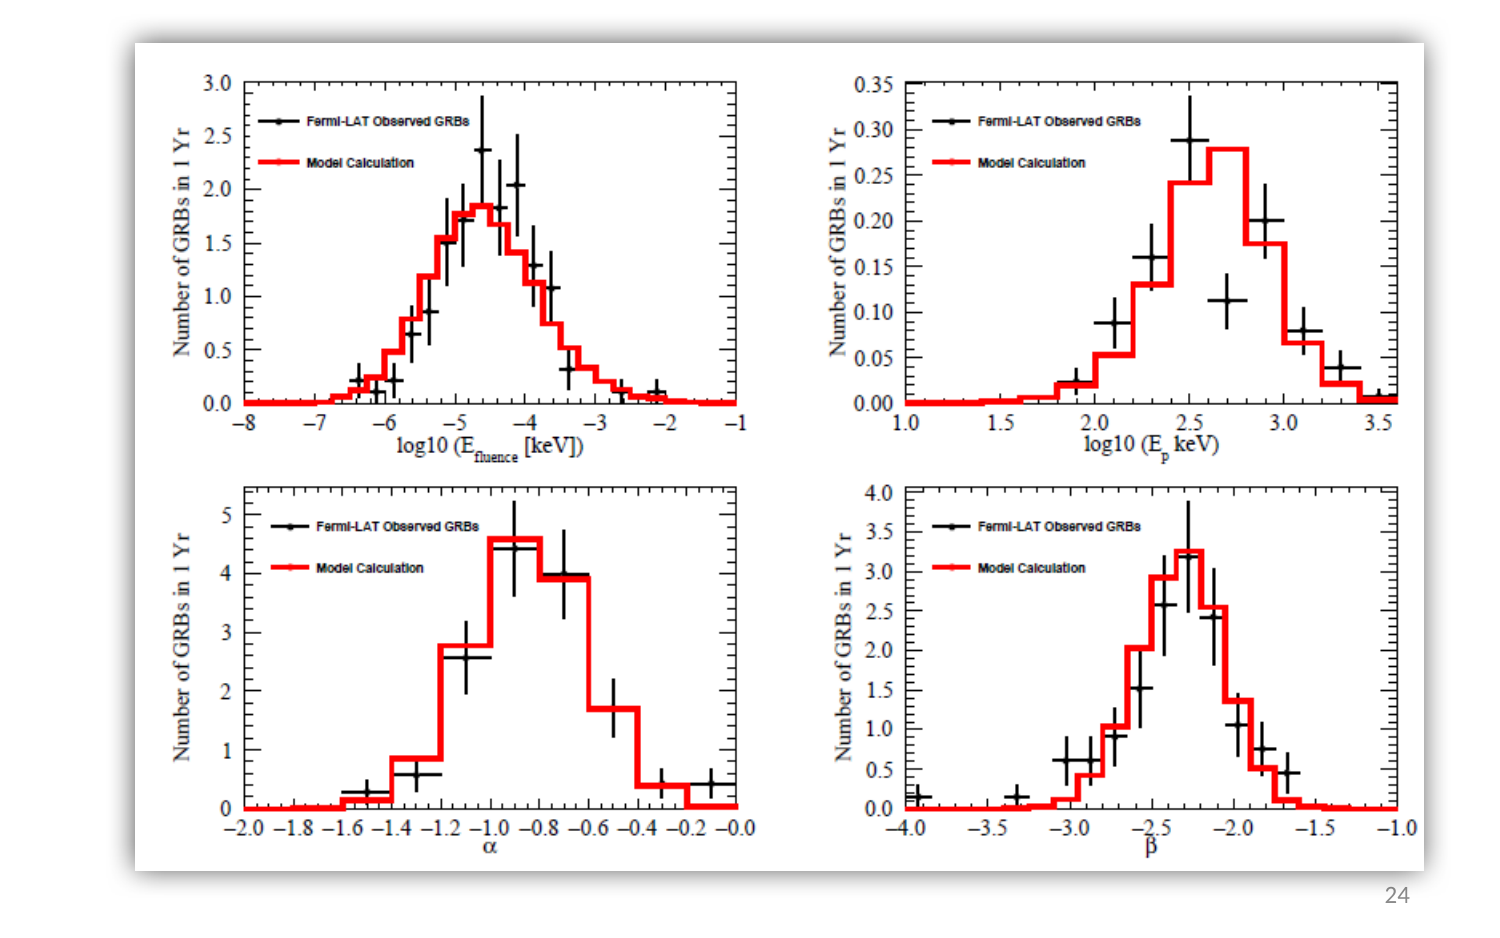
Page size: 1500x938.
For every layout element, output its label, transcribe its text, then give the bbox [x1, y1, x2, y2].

slide_number 24 [1074, 877, 1425, 919]
picture [135, 43, 1424, 871]
